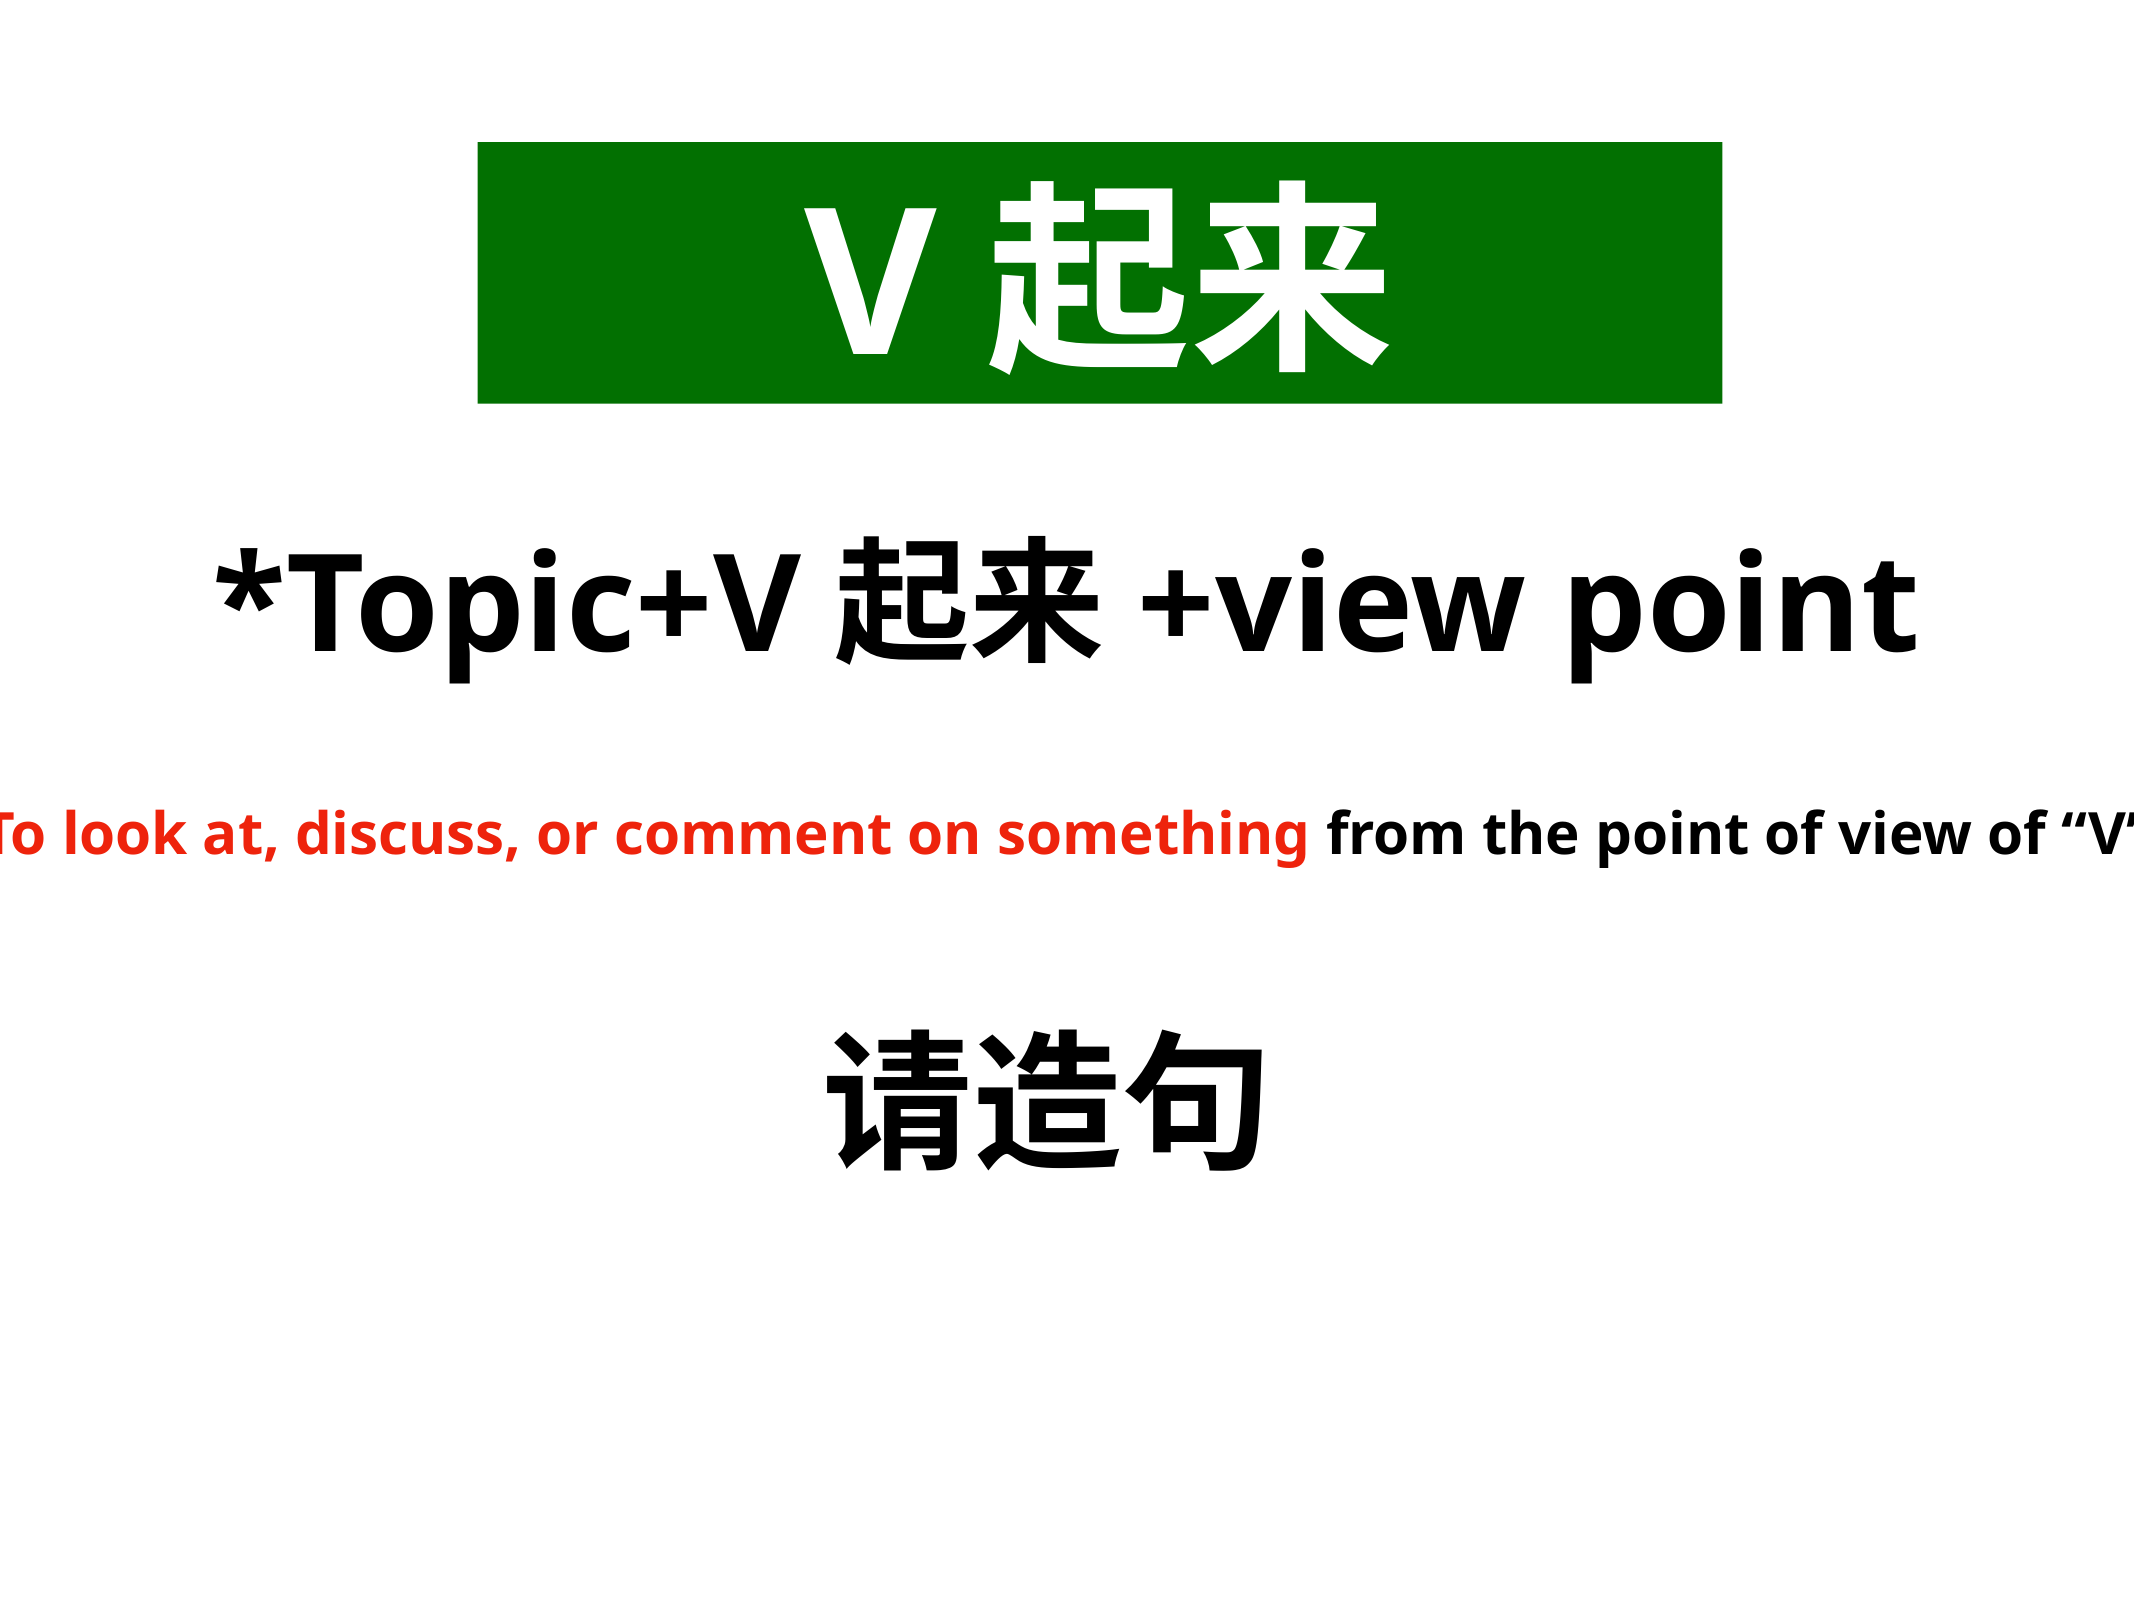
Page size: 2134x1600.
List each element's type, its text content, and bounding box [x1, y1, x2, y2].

text_box *Topic+V起来+view point [204, 508, 1929, 688]
text_box 请造句 [814, 999, 1282, 1197]
text_box To look at, discuss, or comment on something from the point of view of “V” [0, 787, 2134, 875]
text_box V起来 [477, 142, 1723, 404]
